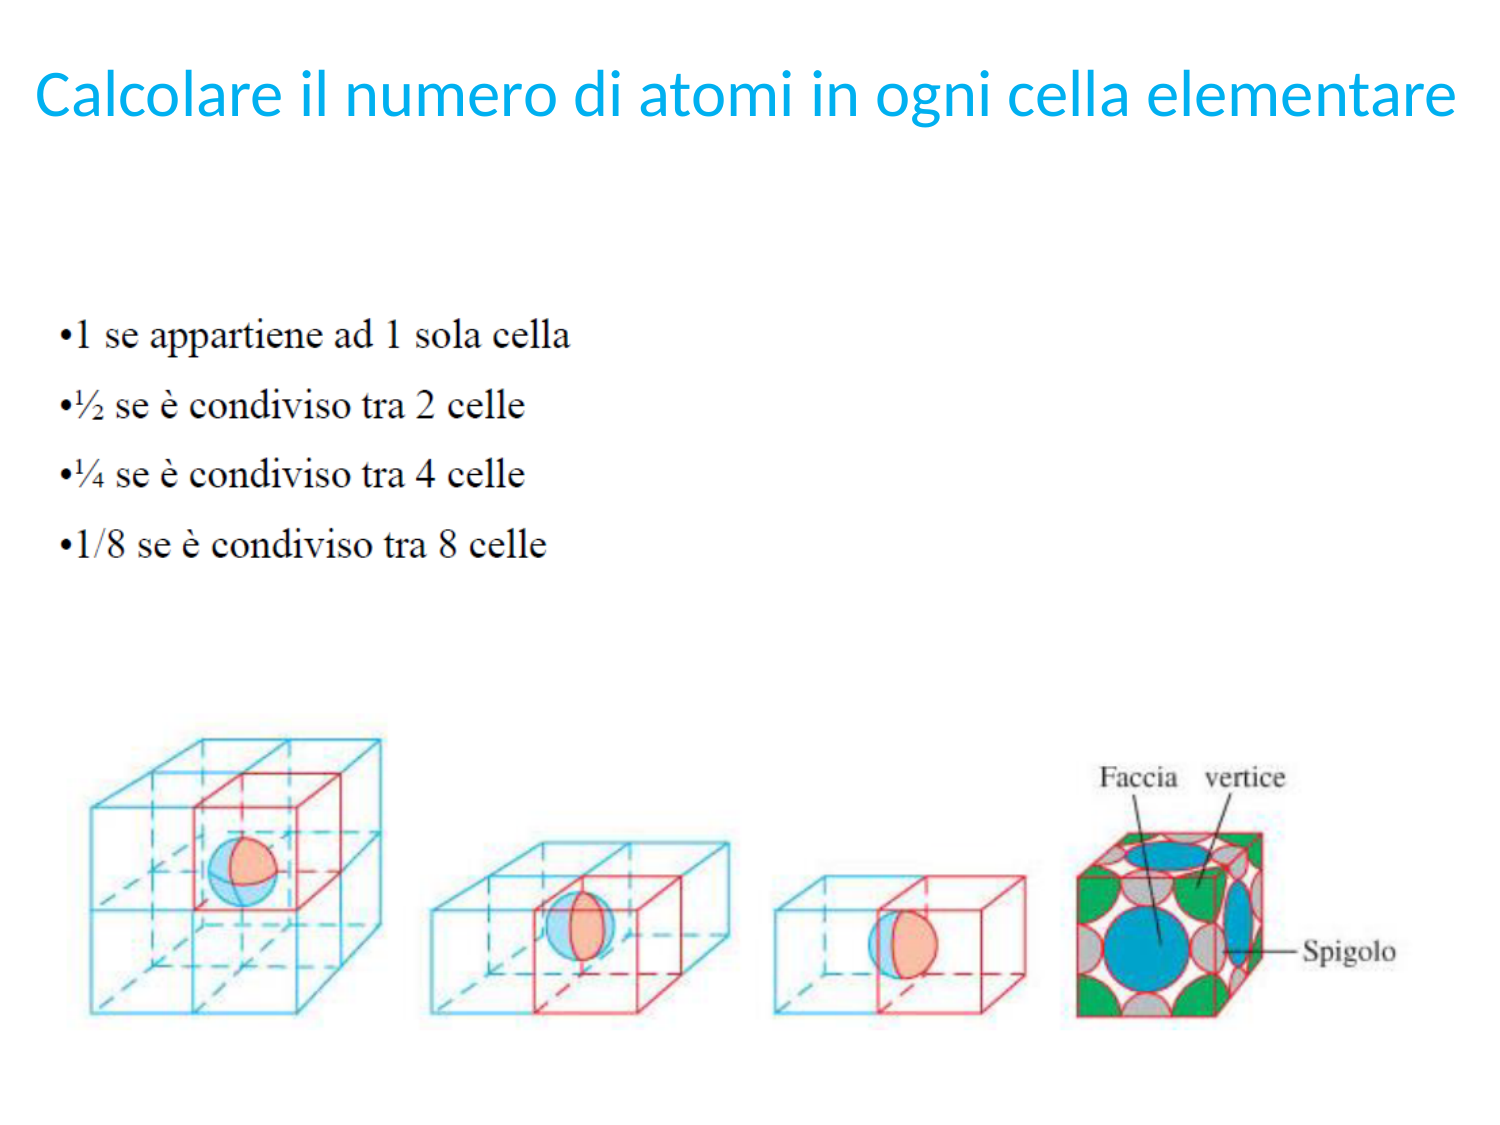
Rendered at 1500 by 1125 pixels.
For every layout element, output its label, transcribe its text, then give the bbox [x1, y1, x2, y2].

picture [39, 310, 1456, 1061]
text_box Calcolare il numero di atomi in ogni cella elementare [20, 42, 1475, 137]
